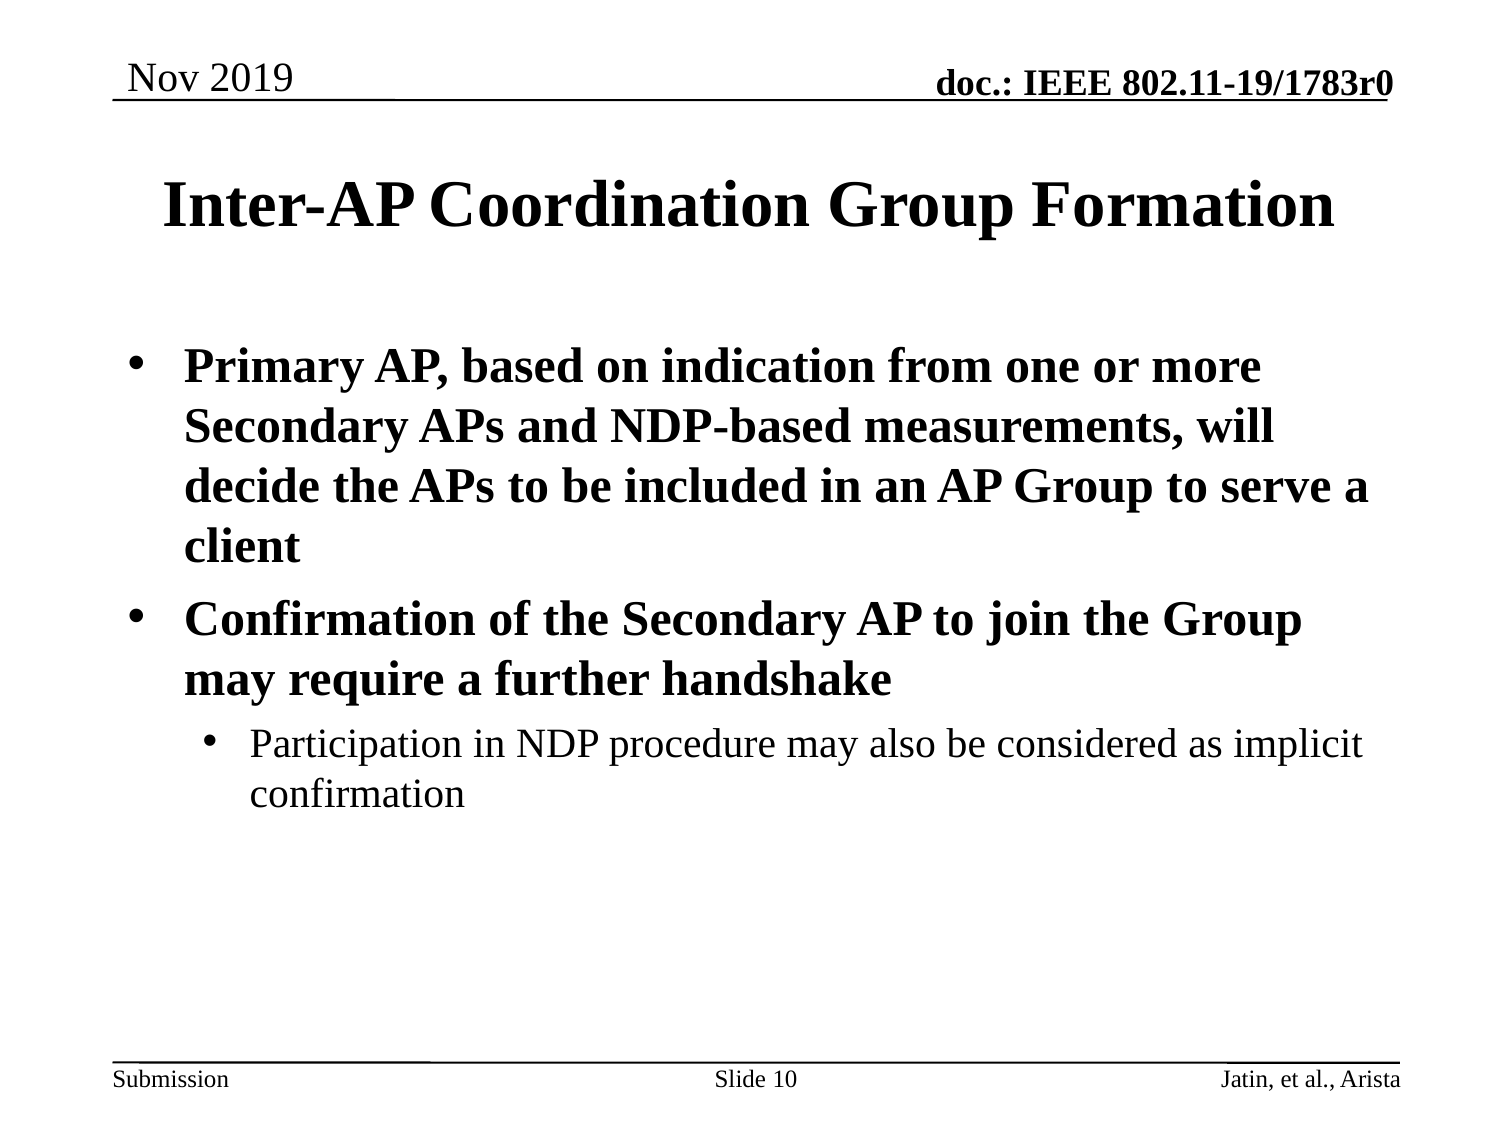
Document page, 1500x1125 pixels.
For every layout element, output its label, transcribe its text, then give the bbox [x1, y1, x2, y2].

slide_number Slide 10 [712, 1061, 800, 1123]
footer Jatin, et al., Arista [878, 1061, 1402, 1093]
title Inter-AP Coordination Group Formation [112, 112, 1388, 288]
list Primary AP, based on indication from one or more Secondary APs and NDP-based measurements, will decide the APs to be included in an AP Group to serve a client Confirmation of the Secondary AP to join the Group may require a further handshake Participation in NDP procedure may also be considered as implicit confirmation [112, 324, 1388, 1000]
